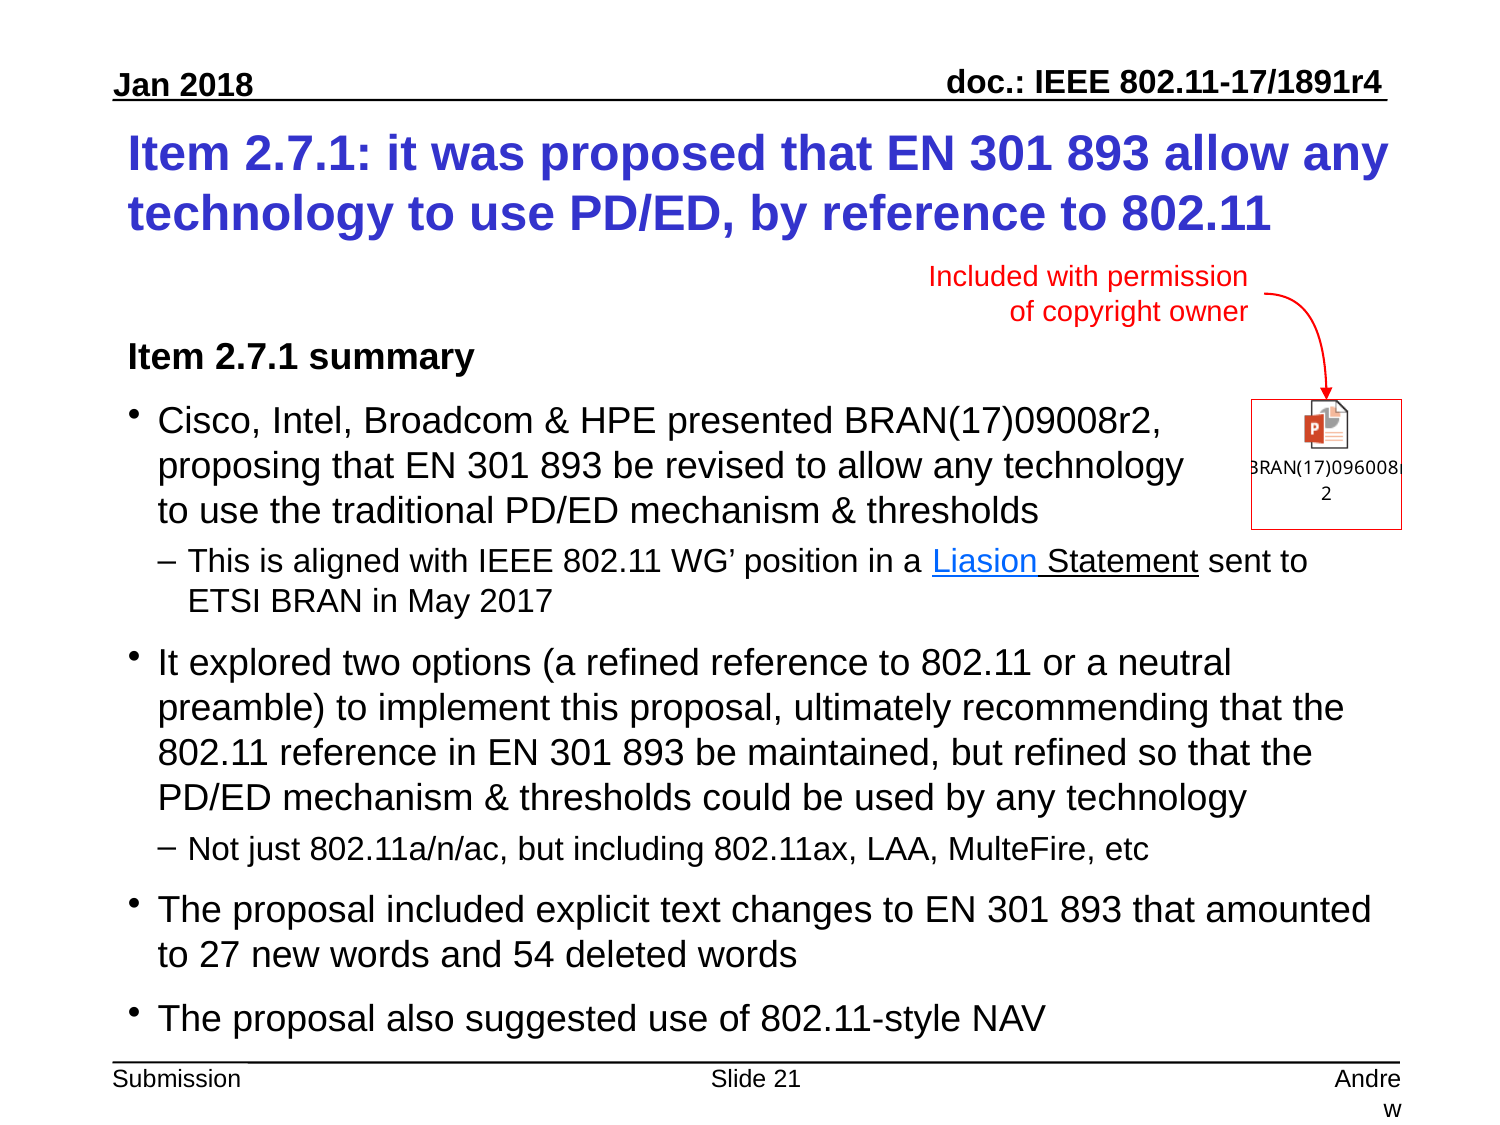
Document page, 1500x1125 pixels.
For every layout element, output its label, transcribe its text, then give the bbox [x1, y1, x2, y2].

text_box Included with permission of copyright owner [900, 249, 1265, 338]
slide_number Slide 21 [709, 1061, 803, 1093]
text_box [1251, 399, 1402, 531]
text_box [1263, 293, 1327, 401]
list Item 2.7.1 summary Cisco, Intel, Broadcom & HPE presented BRAN(17)09008r2, proposing that EN 301 893 be revised to allow any technology to use the traditional PD/ED mechanism & thresholds This is aligned with IEEE 802.11 WG’ position in a Liasion Statement sent to ETSI BRAN in May 2017 It explored two options (a refined reference to 802.11 or a neutral preamble) to implement this proposal, ultimately recommending that the 802.11 reference in EN 301 893 be maintained, but refined so that the PD/ED mechanism & thresholds could be used by any technology Not just 802.11a/n/ac, but including 802.11ax, LAA, MulteFire, etc The proposal included explicit text changes to EN 301 893 that amounted to 27 new words and 54 deleted words The proposal also suggested use of 802.11-style NAV [112, 324, 1388, 1000]
footer Andrew Myles, Cisco [1320, 1061, 1402, 1093]
title Item 2.7.1: it was proposed that EN 301 893 allow any technology to use PD/ED, by reference to 802.11 [112, 112, 1425, 288]
